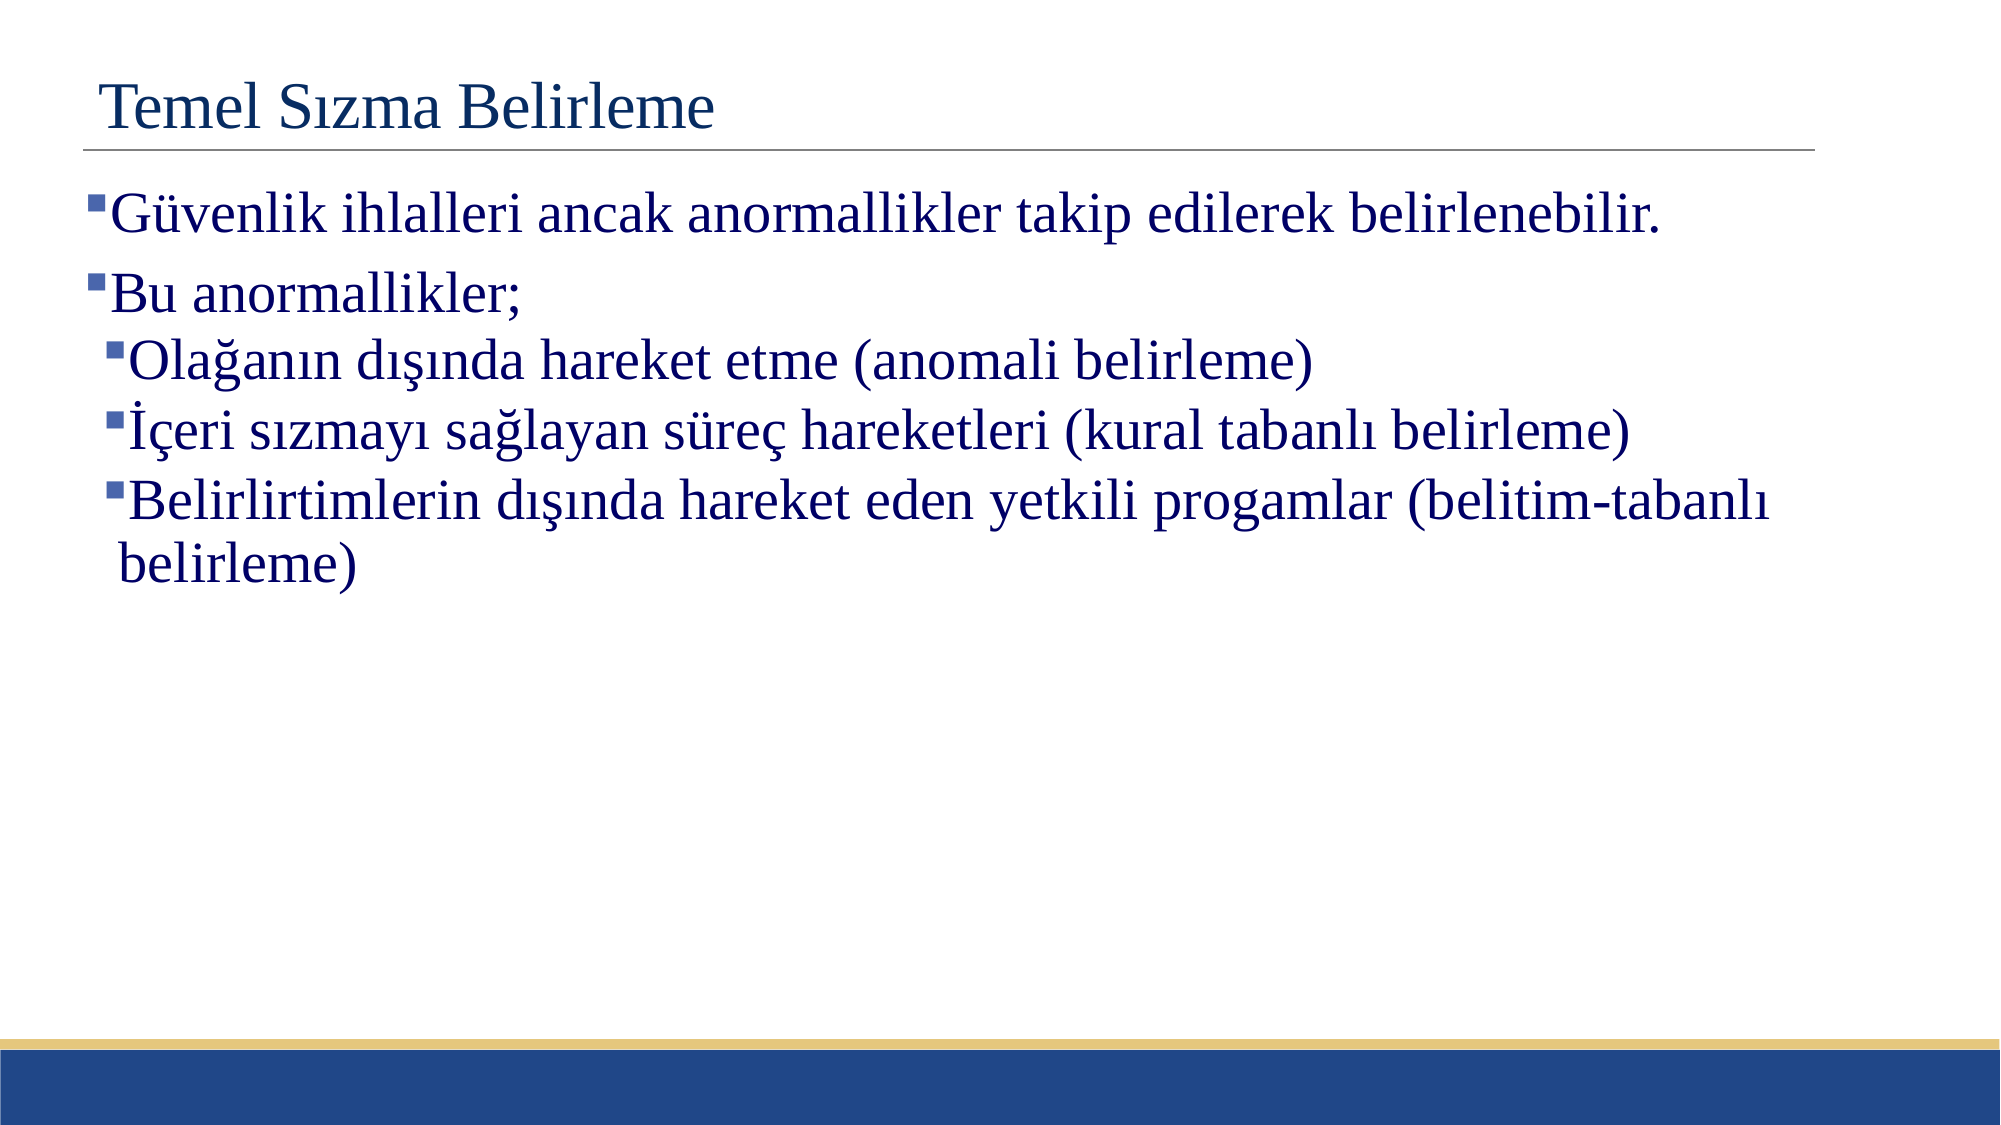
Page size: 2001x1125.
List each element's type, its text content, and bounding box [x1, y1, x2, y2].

title Temel Sızma Belirleme [83, 47, 1830, 150]
list Güvenlik ihlalleri ancak anormallikler takip edilerek belirlenebilir. Bu anormallikler; Olağanın dışında hareket etme (anomali belirleme) İçeri sızmayı sağlayan süreç hareketleri (kural tabanlı belirleme) Belirlirtimlerin dışında hareket eden yetkili progamlar (belitim-tabanlı belirleme) [83, 174, 1917, 963]
